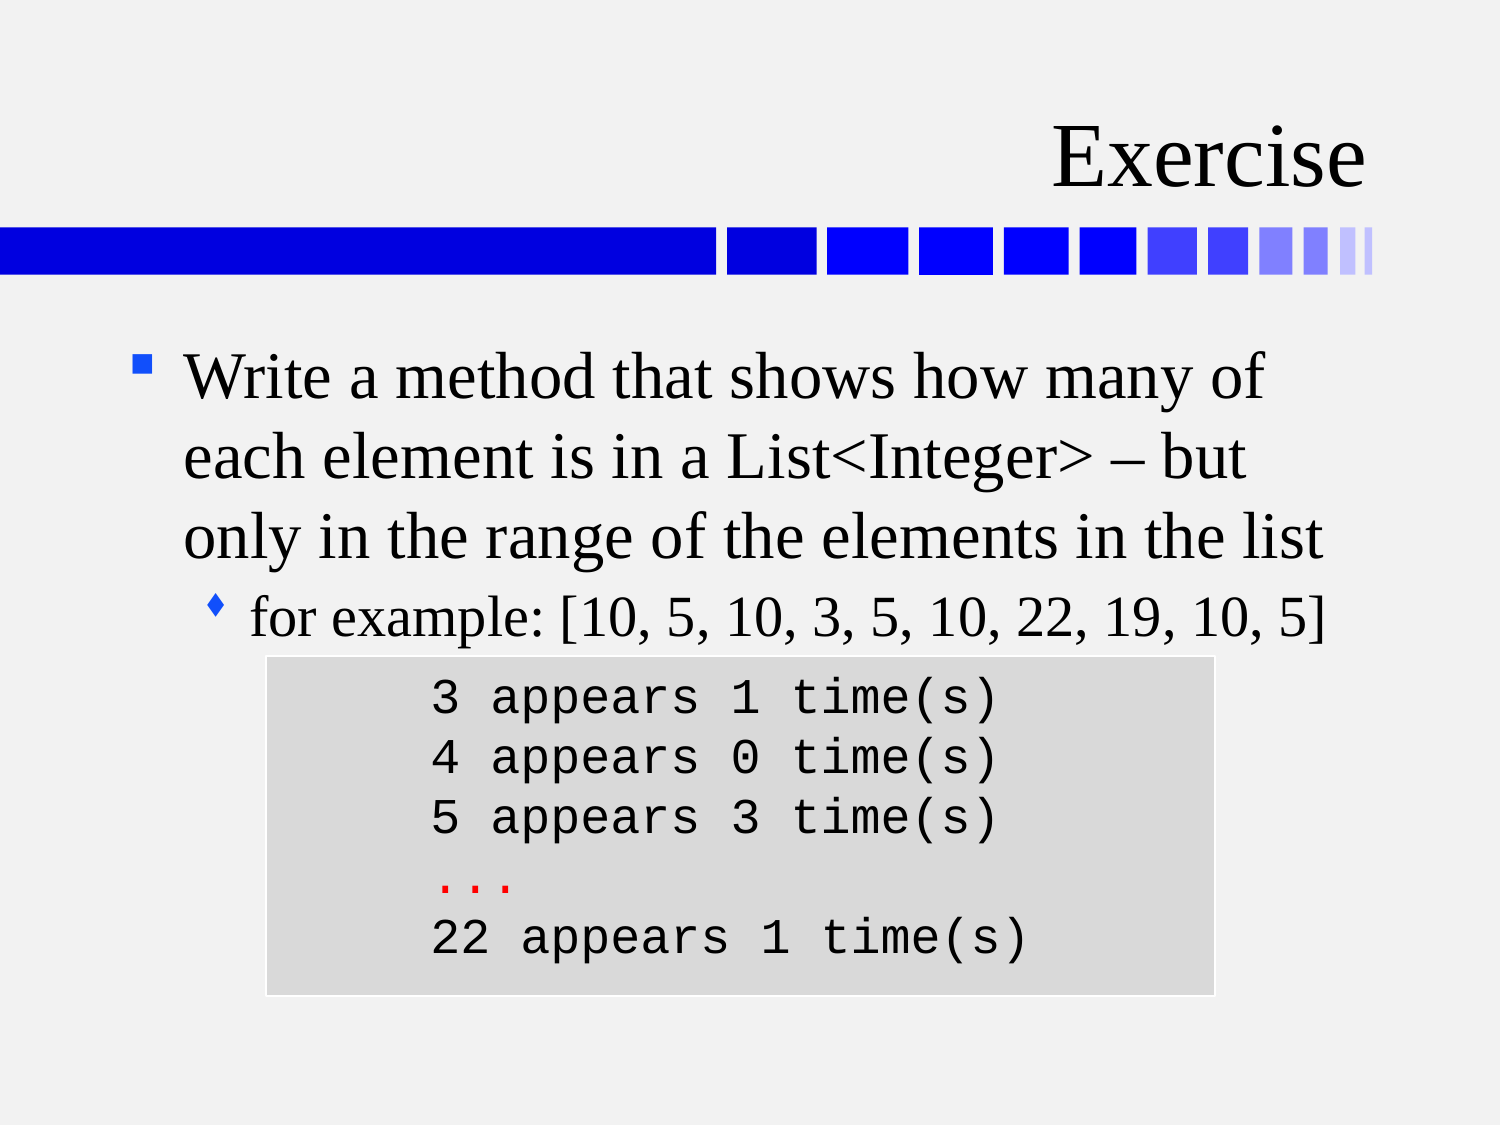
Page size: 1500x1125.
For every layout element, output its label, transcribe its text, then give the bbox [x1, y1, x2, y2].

list Write a method that shows how many of each element is in a List<Integer> – but only in the range of the elements in the list for example: [10, 5, 10, 3, 5, 10, 22, 19, 10, 5] [111, 324, 1388, 1001]
text_box 3 appears 1 time(s) 4 appears 0 time(s) 5 appears 3 time(s) ... 22 appears 1 time(s) [265, 656, 1215, 997]
title Exercise [109, 27, 1383, 213]
